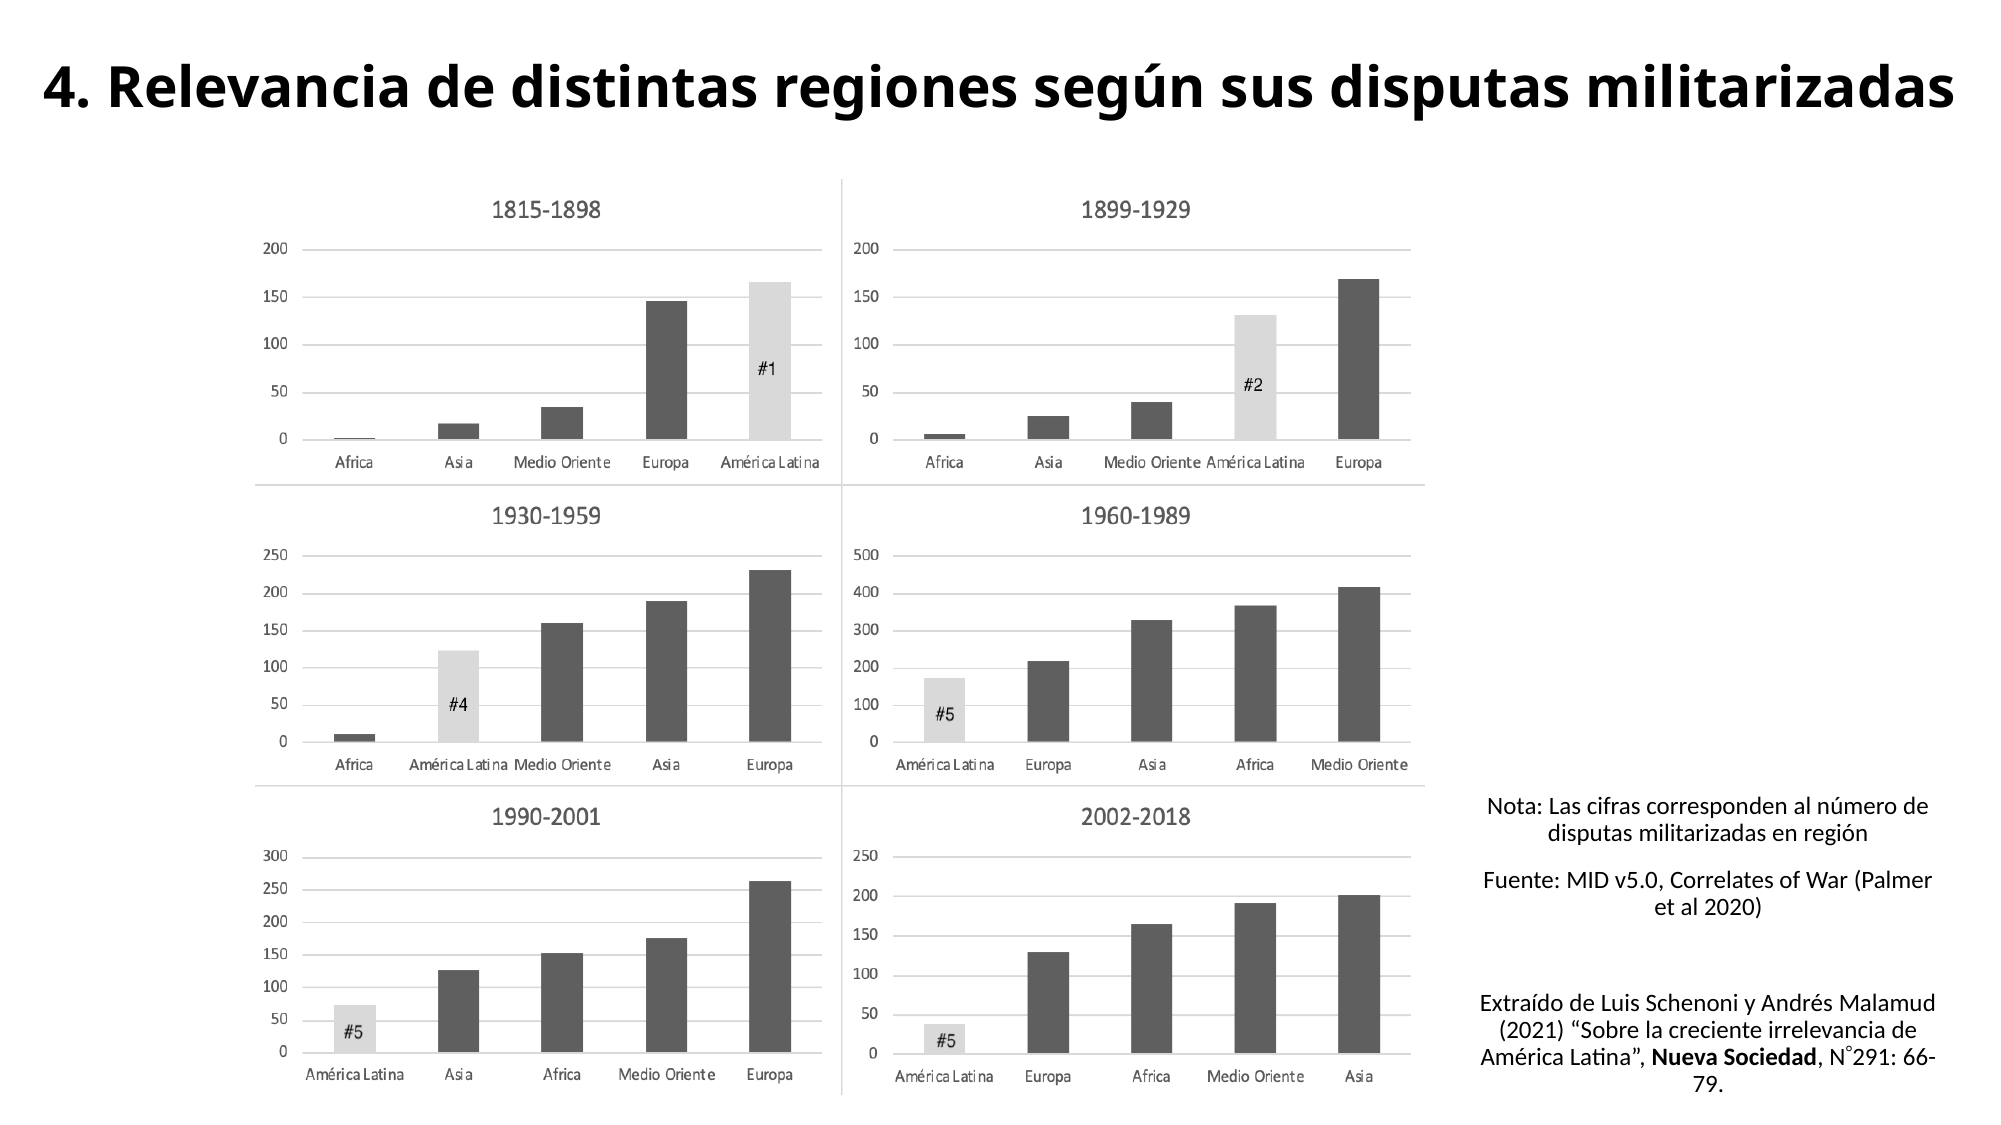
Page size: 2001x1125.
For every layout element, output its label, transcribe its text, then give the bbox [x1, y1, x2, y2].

picture [254, 179, 1425, 1095]
text_box Nota: Las cifras corresponden al número de disputas militarizadas en región Fuente: MID v5.0, Correlates of War (Palmer et al 2020) Extraído de Luis Schenoni y Andrés Malamud (2021) “Sobre la creciente irrelevancia de América Latina”, Nueva Sociedad, N291: 66-79. [1464, 785, 1953, 1125]
title 4. Relevancia de distintas regiones según sus disputas militarizadas [0, 0, 2000, 127]
